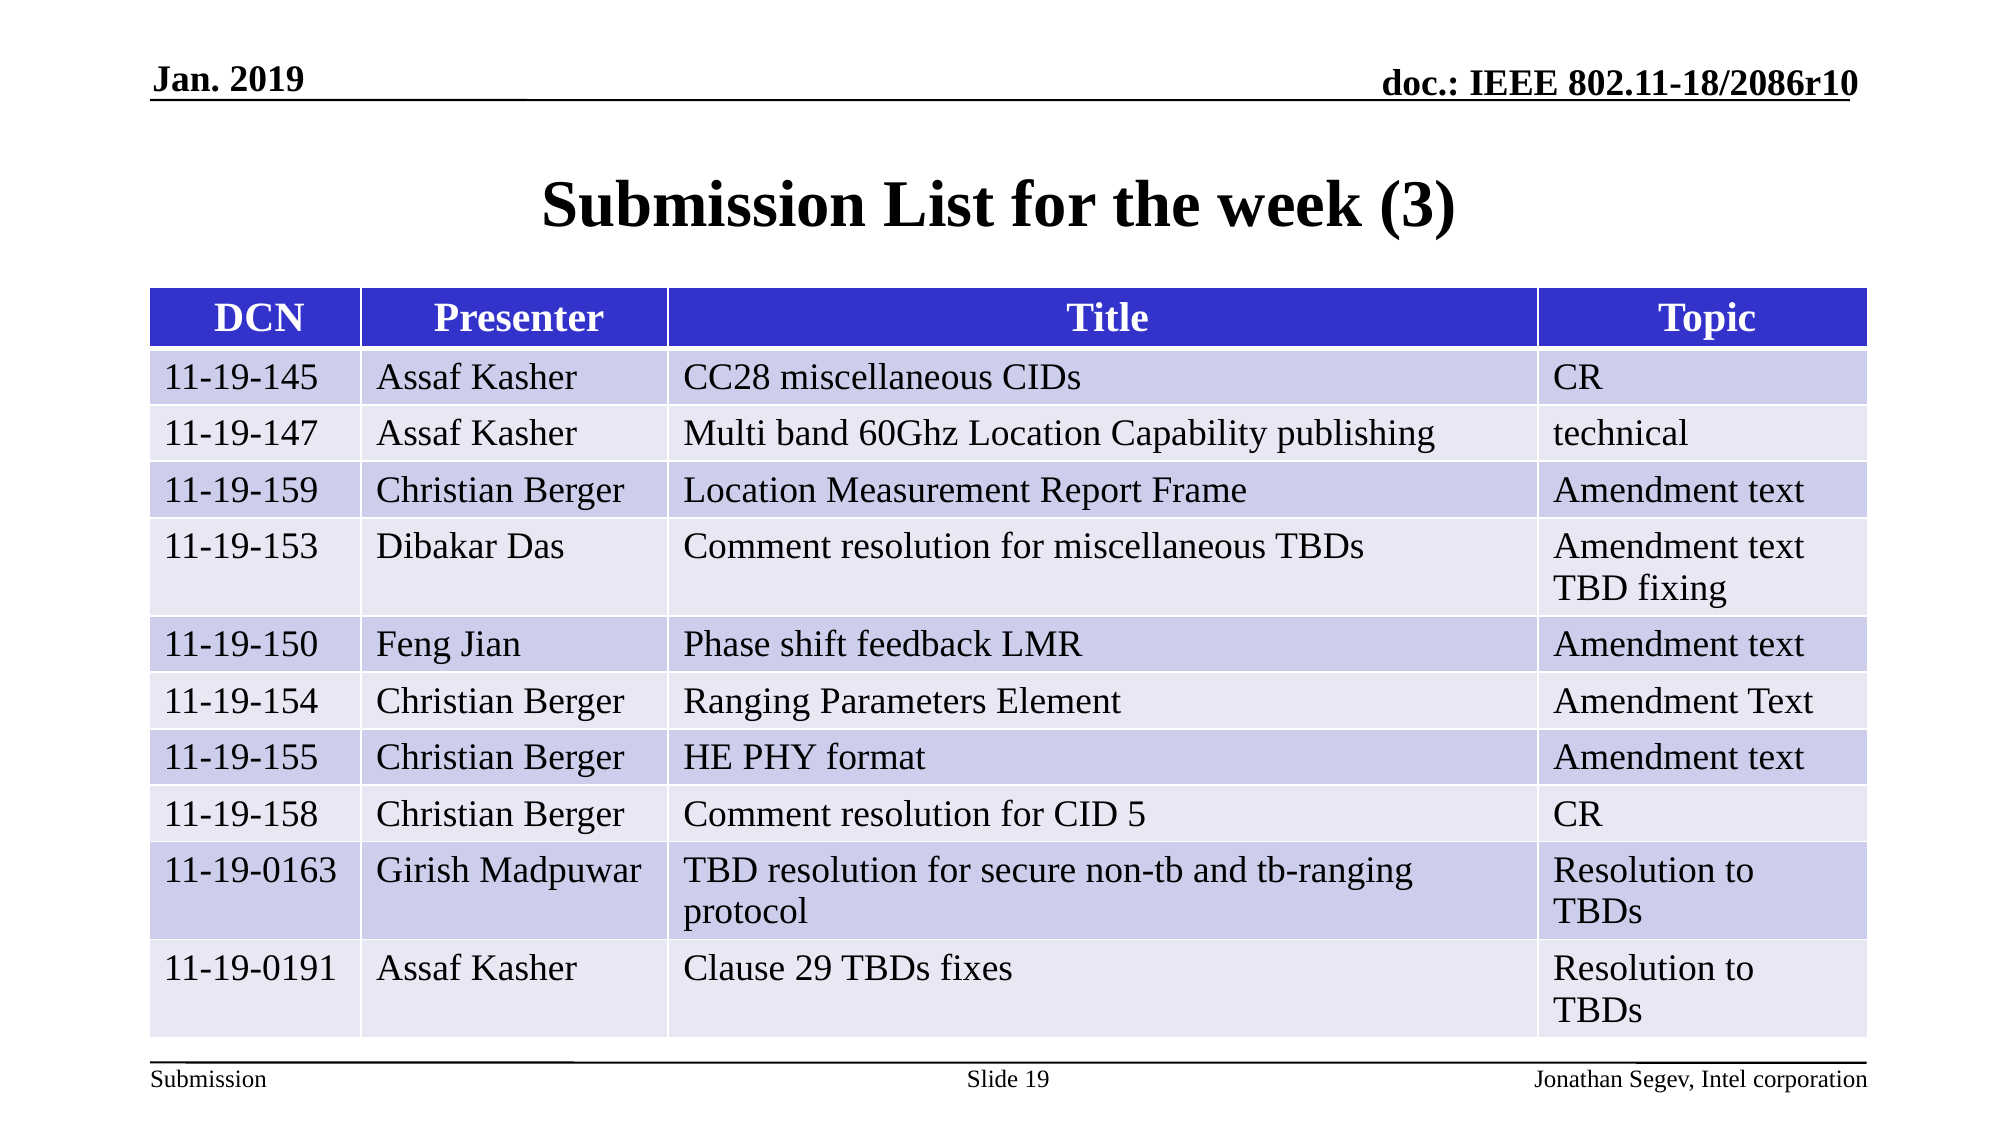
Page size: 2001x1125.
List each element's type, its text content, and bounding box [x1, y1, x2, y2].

table_cell CC28 miscellaneous CIDs [669, 351, 1537, 404]
table_cell technical [1539, 406, 1867, 460]
table_cell CR [1539, 351, 1867, 404]
table_cell Amendment text [1539, 730, 1867, 784]
table_cell HE PHY format [669, 730, 1537, 784]
table_cell Assaf Kasher [362, 351, 667, 404]
table_cell 11-19-145 [150, 351, 360, 404]
table_cell Amendment text TBD fixing [1539, 519, 1867, 615]
table_cell Amendment text [1539, 462, 1867, 517]
table_cell Location Measurement Report Frame [669, 462, 1537, 517]
table_cell Feng Jian [362, 617, 667, 671]
table_cell TBD resolution for secure non-tb and tb-ranging protocol [669, 842, 1537, 939]
table_cell Amendment text [1539, 617, 1867, 671]
table_cell Assaf Kasher [362, 940, 667, 1037]
title Submission List for the week (3) [149, 112, 1850, 286]
table_cell Christian Berger [362, 462, 667, 517]
table_header Topic [1539, 288, 1867, 346]
table_cell Christian Berger [362, 786, 667, 841]
slide_number Slide 19 [950, 1061, 1067, 1123]
table_cell Phase shift feedback LMR [669, 617, 1537, 671]
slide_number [152, 54, 563, 100]
table_cell 11-19-159 [150, 462, 360, 517]
table_cell Christian Berger [362, 673, 667, 728]
table_cell 11-19-150 [150, 617, 360, 671]
table_header Title [669, 288, 1537, 346]
table_cell Multi band 60Ghz Location Capability publishing [669, 406, 1537, 460]
table_cell Girish Madpuwar [362, 842, 667, 939]
table_cell 11-19-155 [150, 730, 360, 784]
table_cell Ranging Parameters Element [669, 673, 1537, 728]
table_cell Comment resolution for miscellaneous TBDs [669, 519, 1537, 615]
table_header DCN [150, 288, 360, 346]
table_cell Dibakar Das [362, 519, 667, 615]
table_cell 11-19-0163 [150, 842, 360, 939]
table_cell Assaf Kasher [362, 406, 667, 460]
footer Jonathan Segev, Intel corporation [1171, 1061, 1869, 1093]
table_cell Amendment Text [1539, 673, 1867, 728]
table_cell 11-19-147 [150, 406, 360, 460]
table_cell CR [1539, 786, 1867, 841]
table_cell Clause 29 TBDs fixes [669, 940, 1537, 1037]
table_cell 11-19-0191 [150, 940, 360, 1037]
table_cell Resolution to TBDs [1539, 940, 1867, 1037]
table_cell 11-19-153 [150, 519, 360, 615]
table_cell 11-19-154 [150, 673, 360, 728]
table_cell 11-19-158 [150, 786, 360, 841]
table_cell Christian Berger [362, 730, 667, 784]
table_cell Resolution to TBDs [1539, 842, 1867, 939]
table_cell Comment resolution for CID 5 [669, 786, 1537, 841]
table_header Presenter [362, 288, 667, 346]
